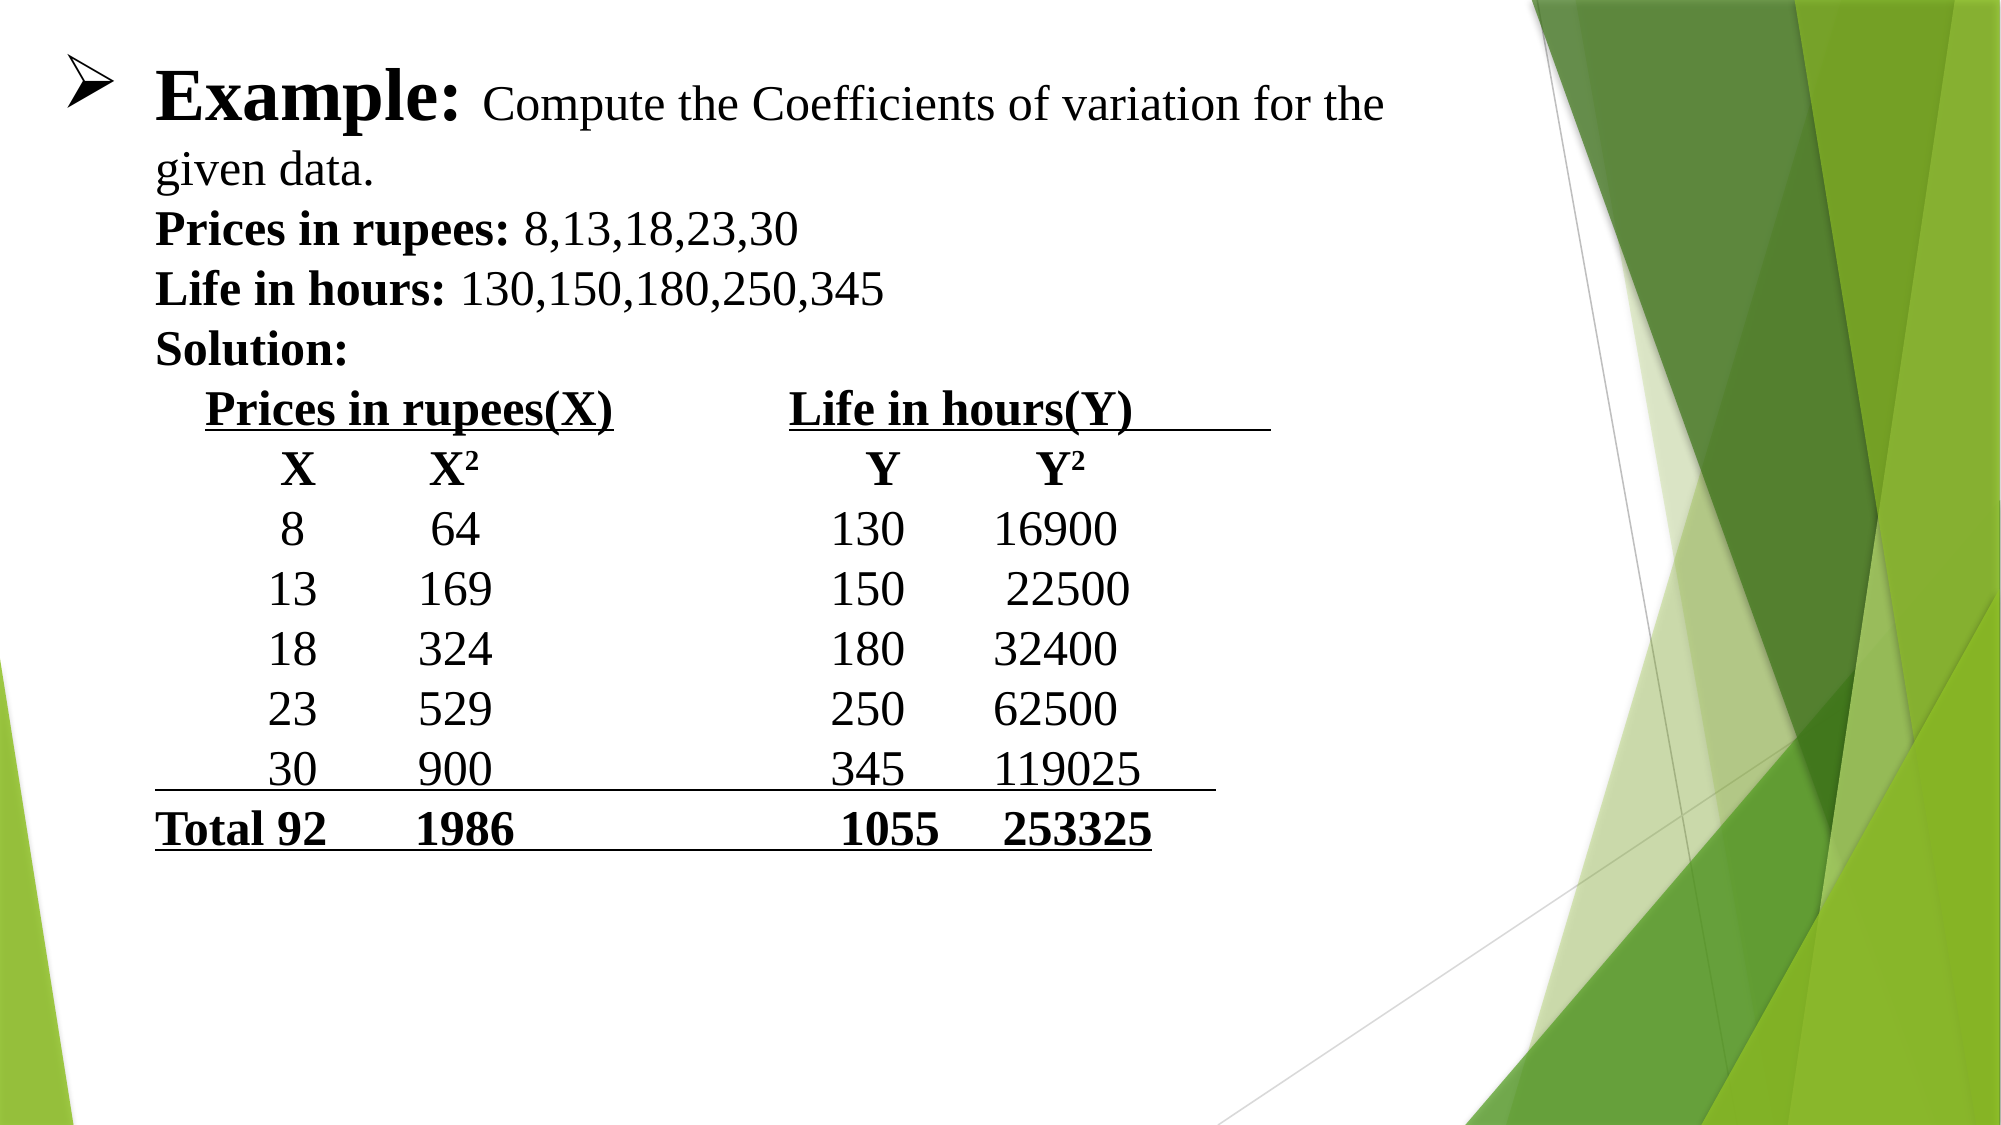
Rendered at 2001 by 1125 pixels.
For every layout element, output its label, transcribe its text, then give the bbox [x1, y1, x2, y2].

title Example: Compute the Coefficients of variation for the given data. Prices in rupees: 8,13,18,23,30 Life in hours: 130,150,180,250,345 Solution: Prices in rupees(X) Life in hours(Y) X X2 Y Y2 8 64 130 16900 13 169 150 22500 18 324 180 32400 23 529 250 62500 30 900 345 119025 Total 92 1986 1055 253325 [46, 38, 1522, 1082]
